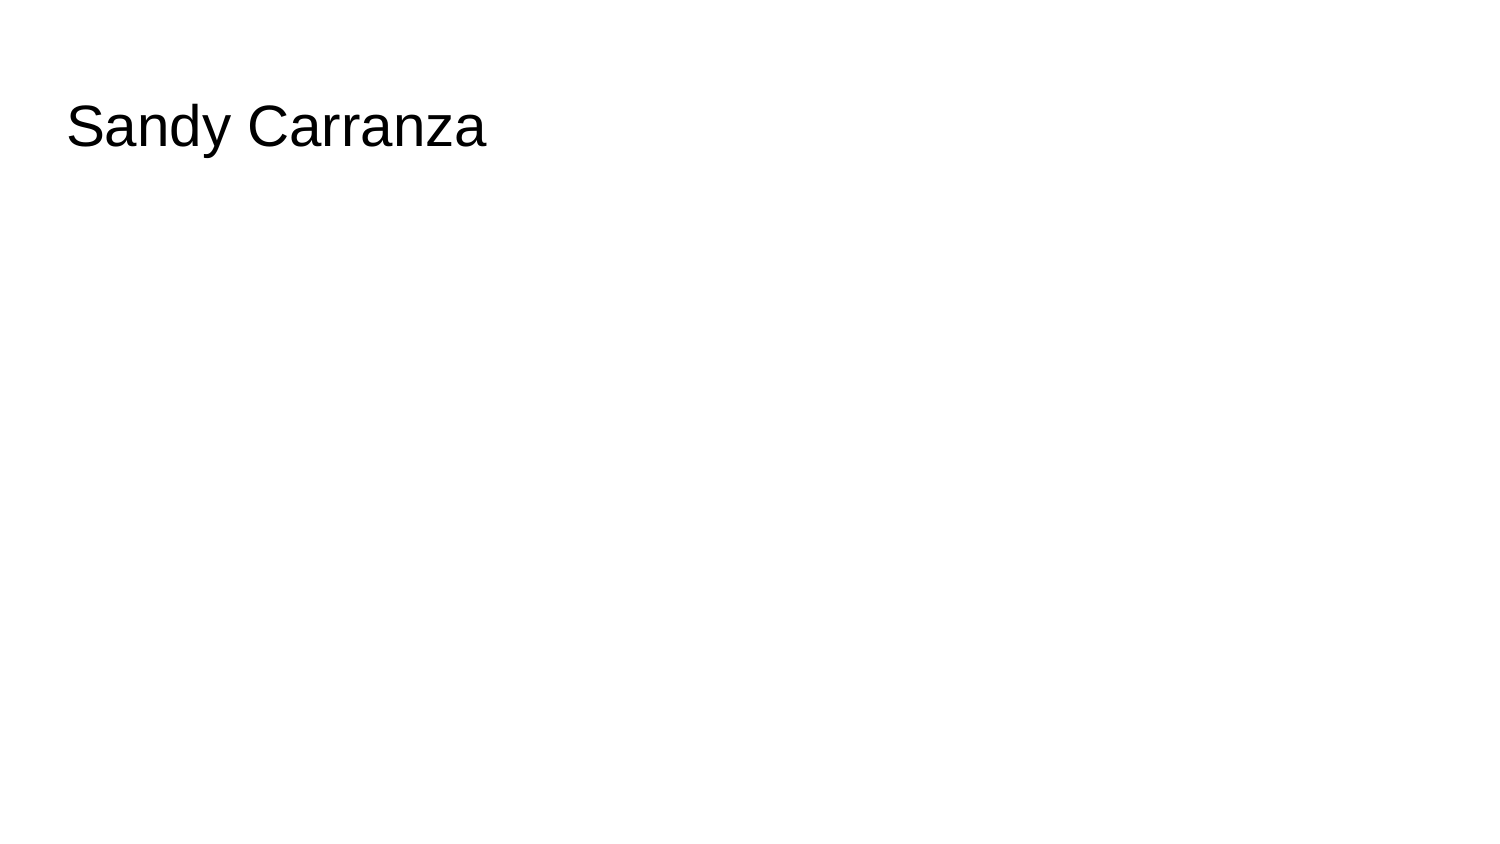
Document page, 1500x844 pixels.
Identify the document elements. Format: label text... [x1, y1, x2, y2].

title Sandy Carranza [51, 72, 1449, 167]
